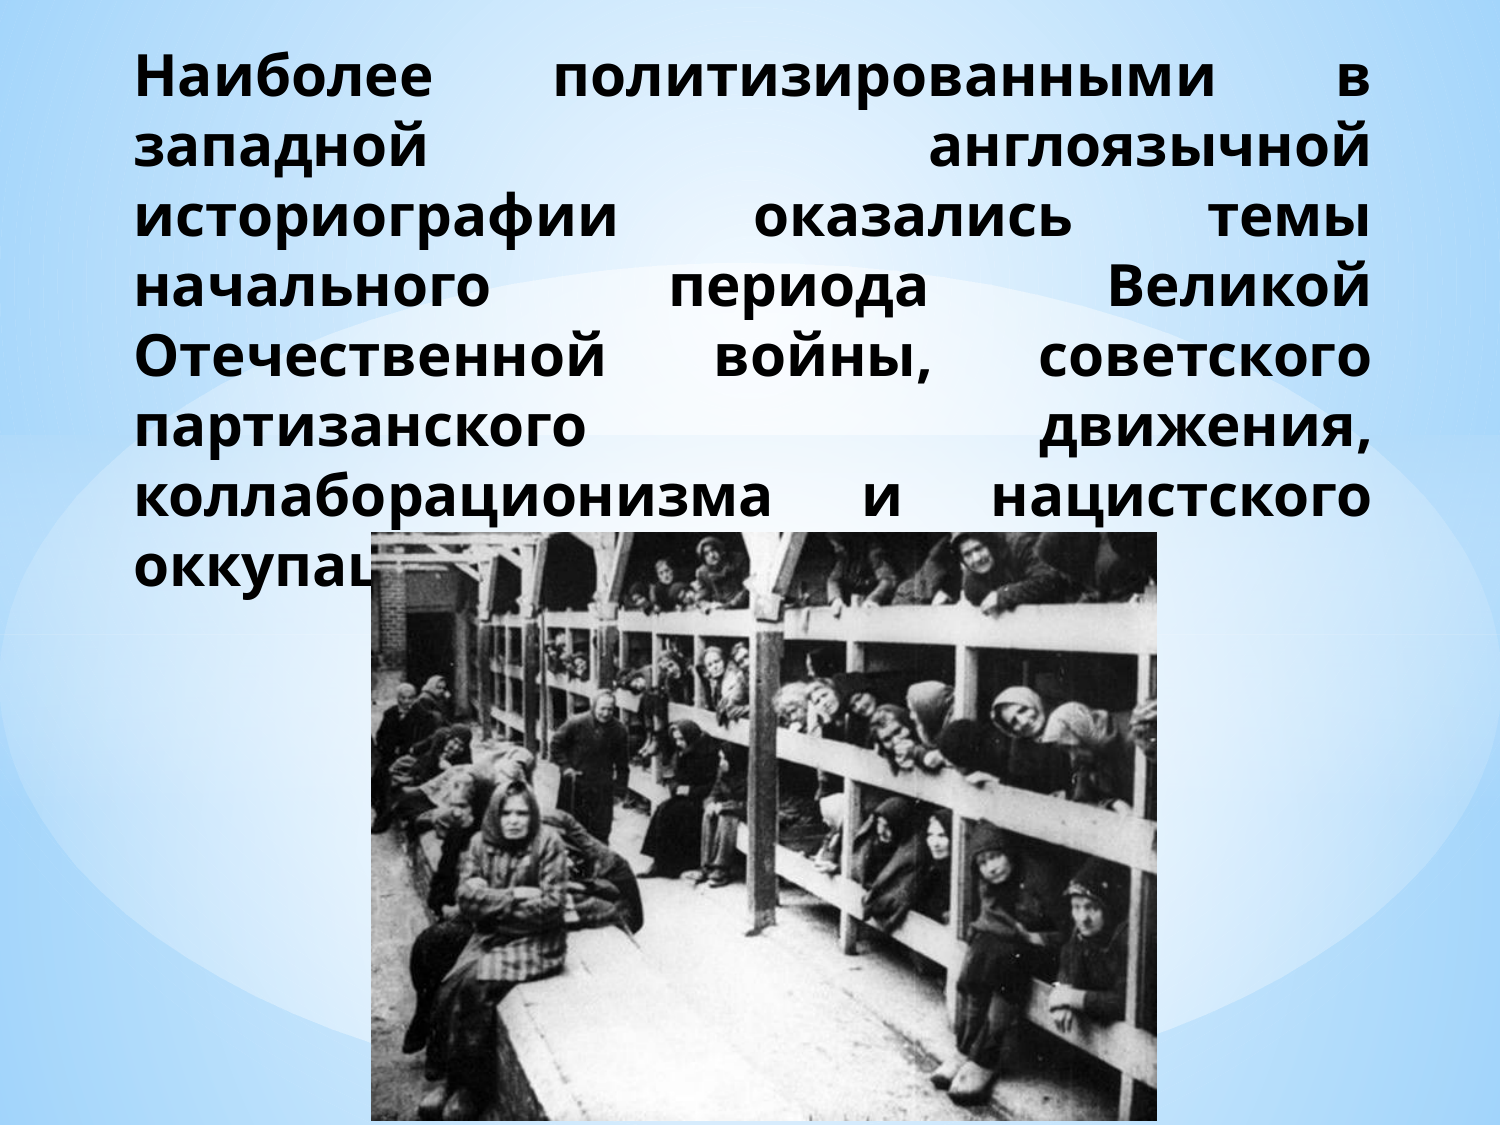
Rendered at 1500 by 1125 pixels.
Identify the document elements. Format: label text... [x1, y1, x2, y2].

title Наиболее политизированными в западной англоязычной историографии оказались темы начального периода Великой Отечественной войны, советского партизанского движения, коллаборационизма и нацистского оккупационного режима. [88, 30, 1388, 480]
picture [371, 531, 1157, 1121]
